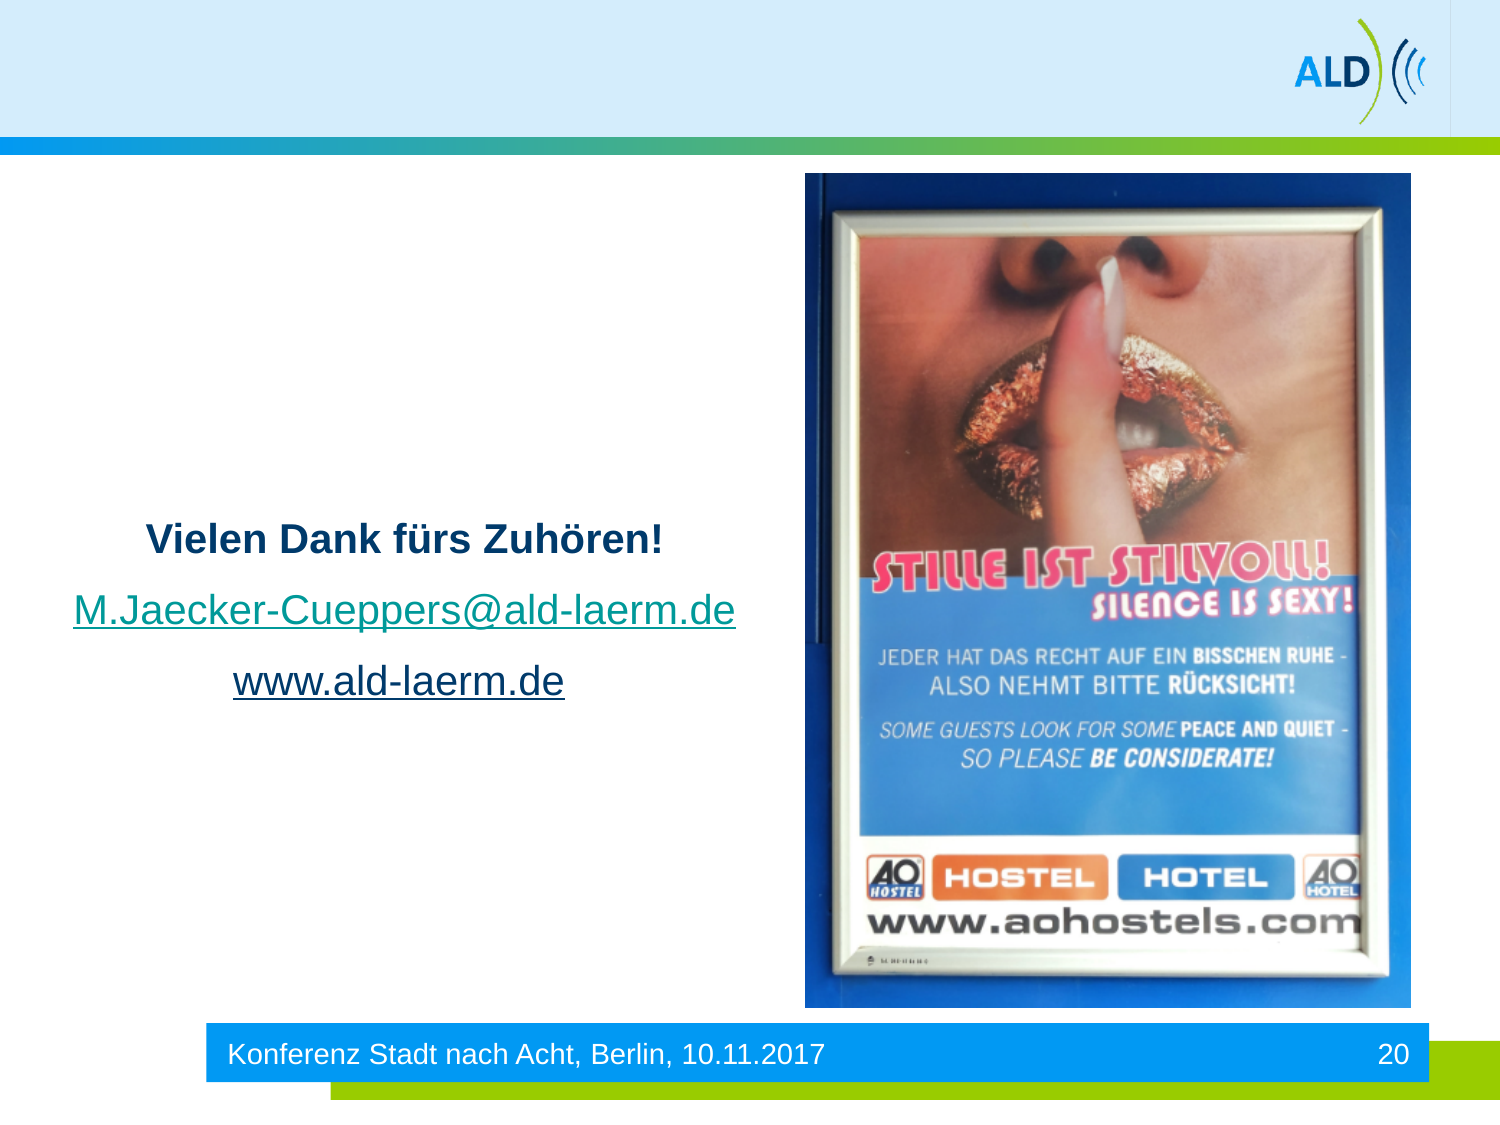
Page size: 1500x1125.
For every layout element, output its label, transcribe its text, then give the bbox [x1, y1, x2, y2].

footer Konferenz Stadt nach Acht, Berlin, 10.11.2017 [212, 1027, 1200, 1107]
picture [805, 173, 1411, 1008]
picture [1269, 0, 1451, 137]
text_box Vielen Dank fürs Zuhören! M.Jaecker-Cueppers@ald-laerm.de www.ald-laerm.de [56, 504, 754, 712]
slide_number 20 [1281, 1027, 1426, 1107]
